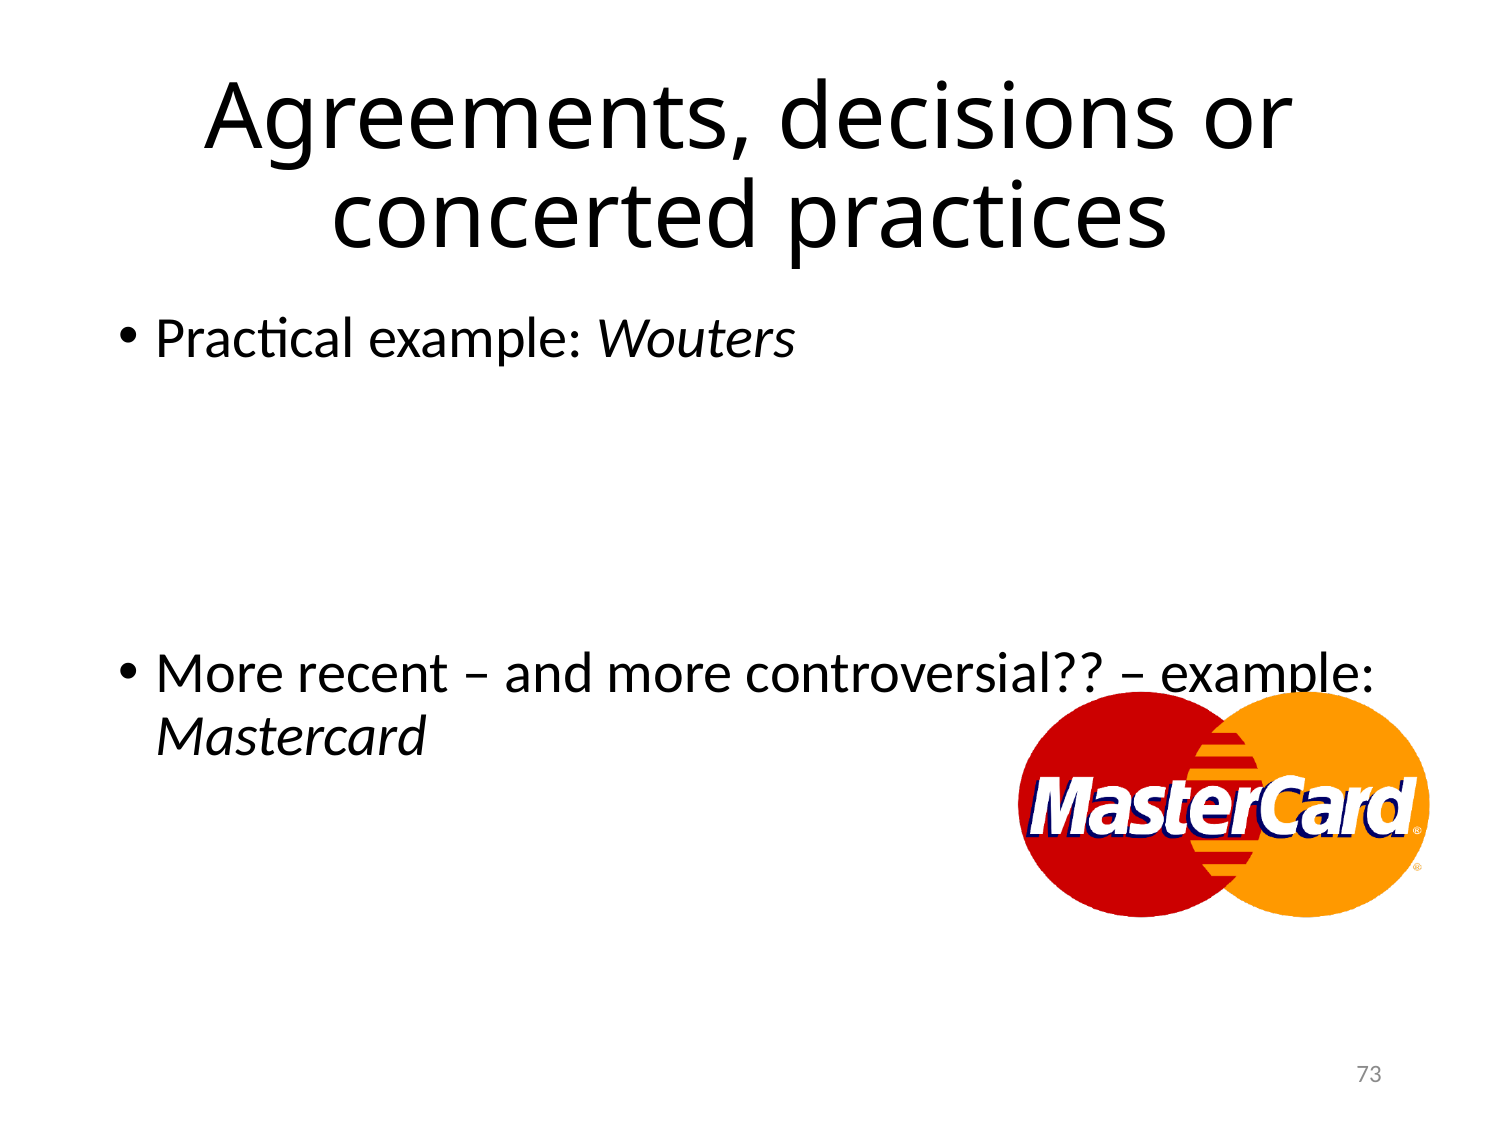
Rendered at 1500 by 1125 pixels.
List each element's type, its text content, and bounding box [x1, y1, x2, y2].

slide_number 73 [1059, 1042, 1397, 1103]
picture [1015, 689, 1432, 918]
list Practical example: Wouters More recent – and more controversial?? – example: Mastercard [103, 299, 1397, 1014]
title Agreements, decisions or concerted practices [103, 59, 1397, 278]
